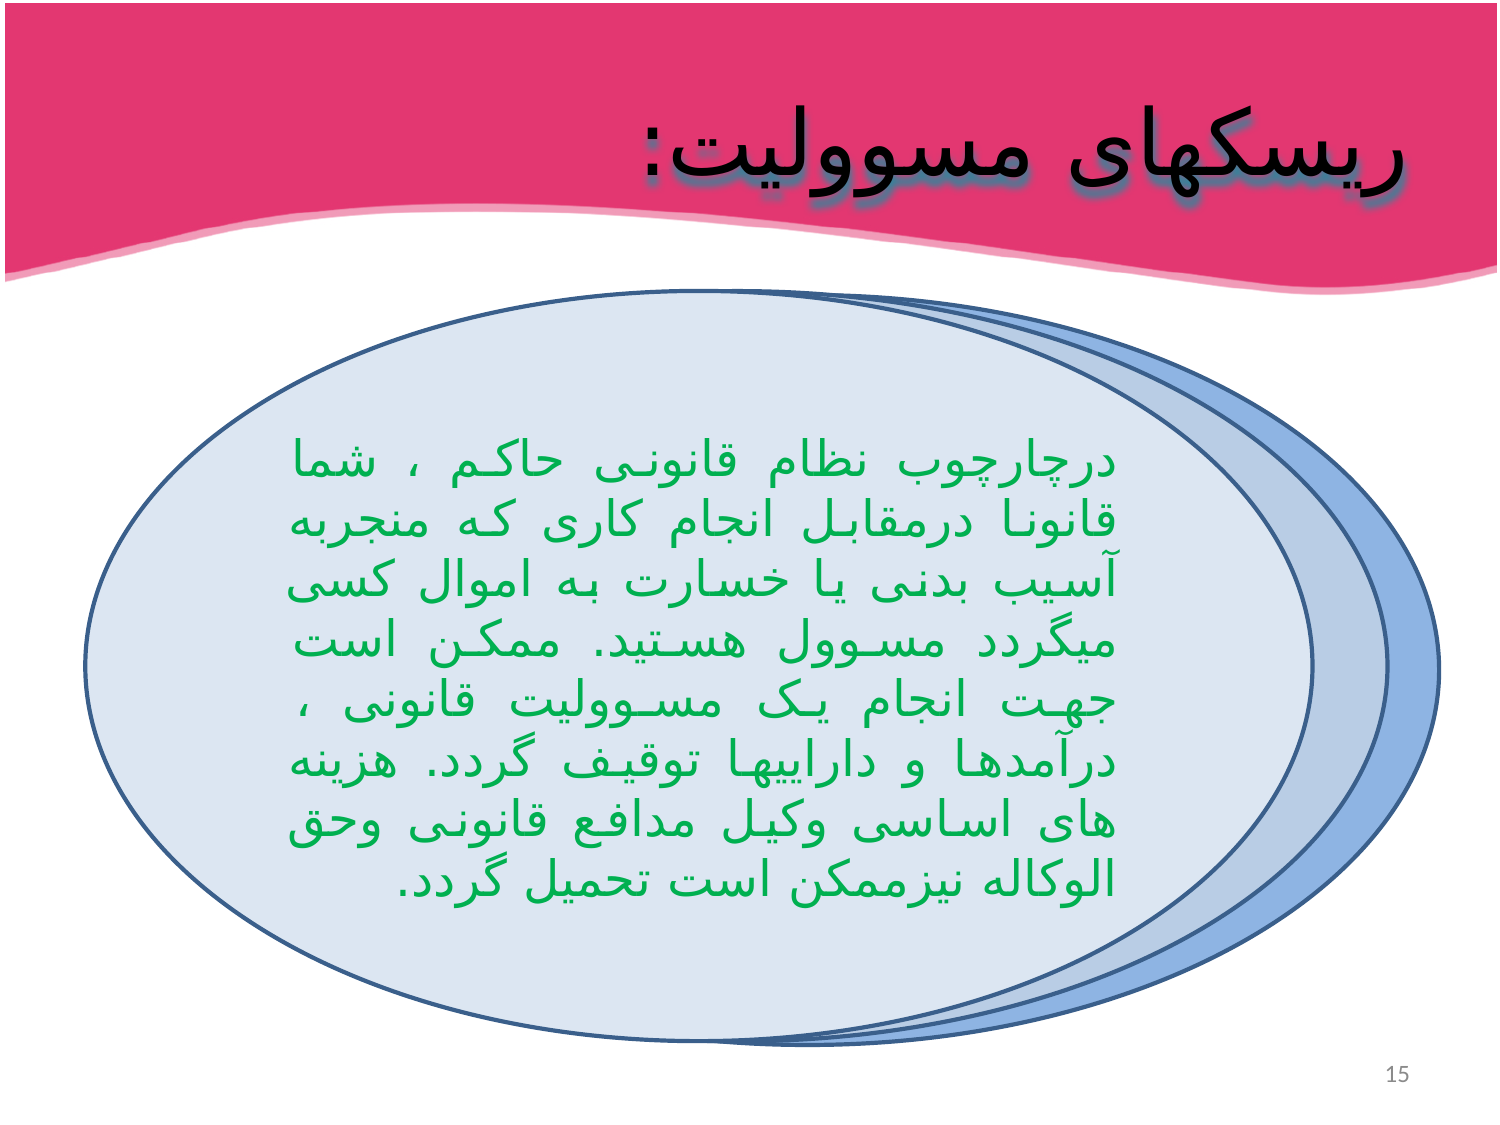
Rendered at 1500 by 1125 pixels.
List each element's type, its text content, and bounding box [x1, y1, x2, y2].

slide_number 15 [1074, 1042, 1425, 1103]
title ریسکهای مسوولیت: [75, 45, 1425, 233]
picture [0, 0, 1500, 1125]
text_box [721, 289, 1390, 1044]
text_box [726, 293, 1442, 1048]
text_box درچارچوب نظام قانونی حاکم ، شما قانونا درمقابل انجام کاری که منجربه آسیب بدنی یا خسارت به اموال کسی میگردد مسوول هستید. ممکن است جهت انجام یک مسوولیت قانونی ، درآمدها و داراییها توقیف گردد. هزینه های اساسی وکیل مدافع قانونی وحق الوکاله نیزممکن است تحمیل گردد. [83, 288, 1315, 1044]
